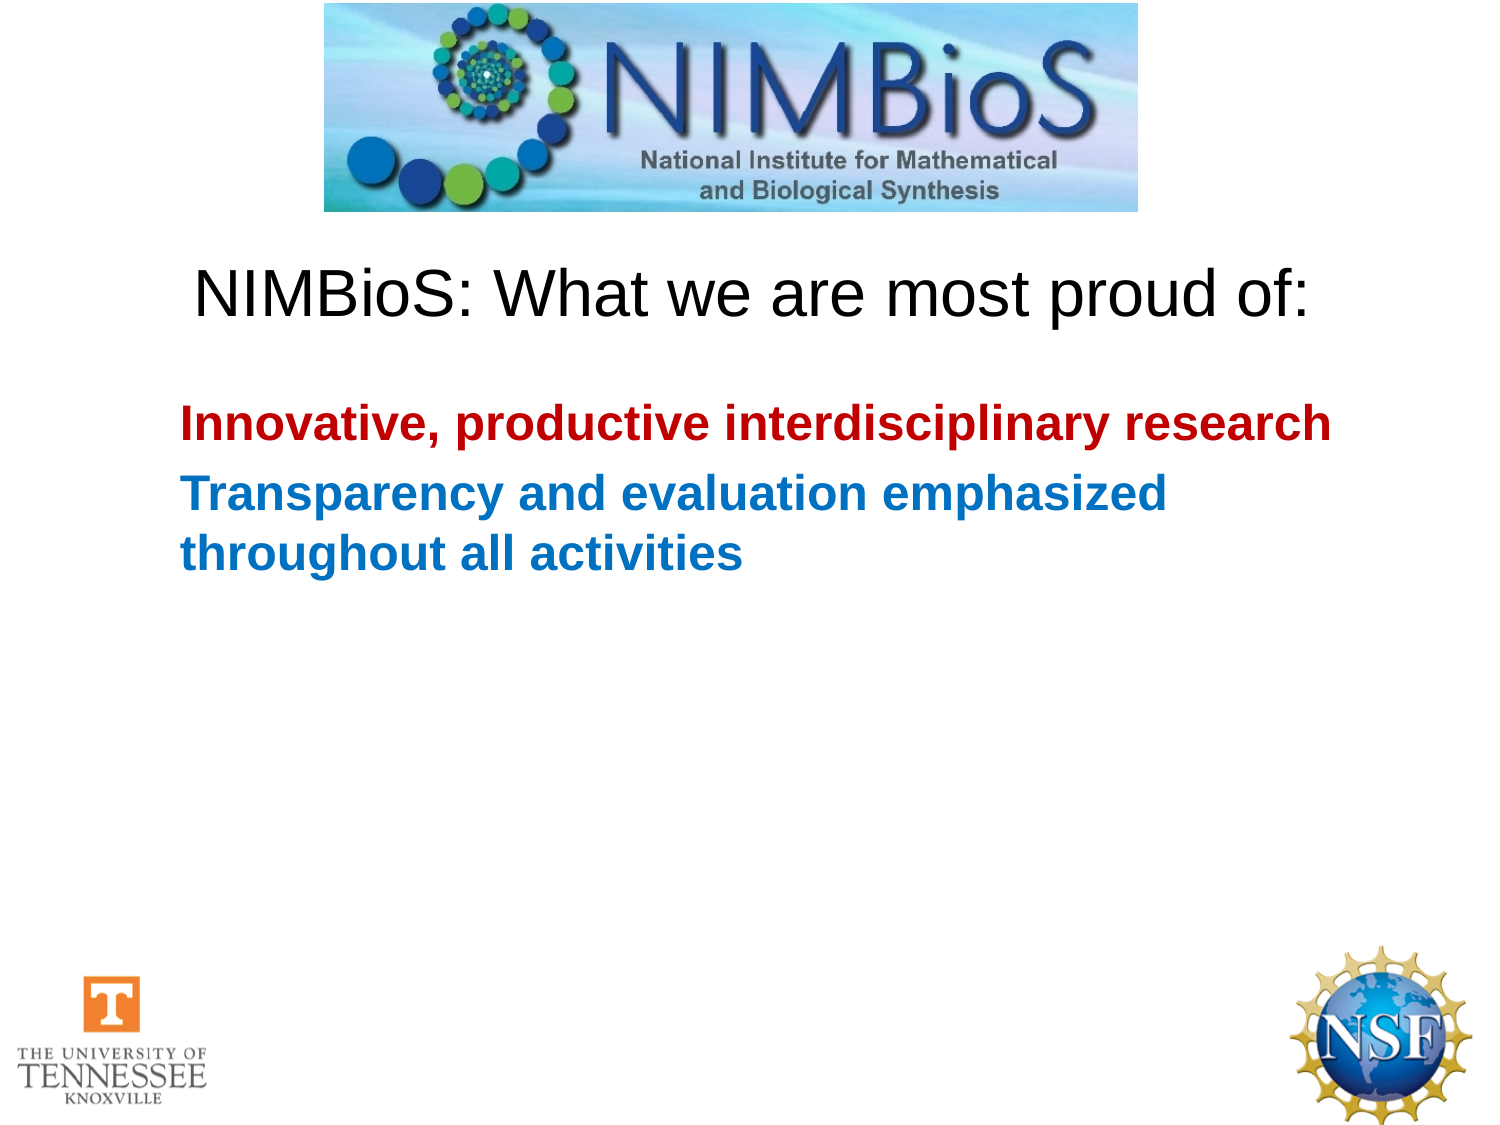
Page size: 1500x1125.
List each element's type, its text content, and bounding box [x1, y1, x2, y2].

text_box NIMBioS: What we are most proud of: [30, 242, 1327, 337]
picture [324, 3, 1138, 212]
picture [4, 967, 221, 1117]
picture [1287, 941, 1476, 1125]
subtitle Innovative, productive interdisciplinary research Transparency and evaluation emphasized throughout all activities [164, 382, 1350, 532]
